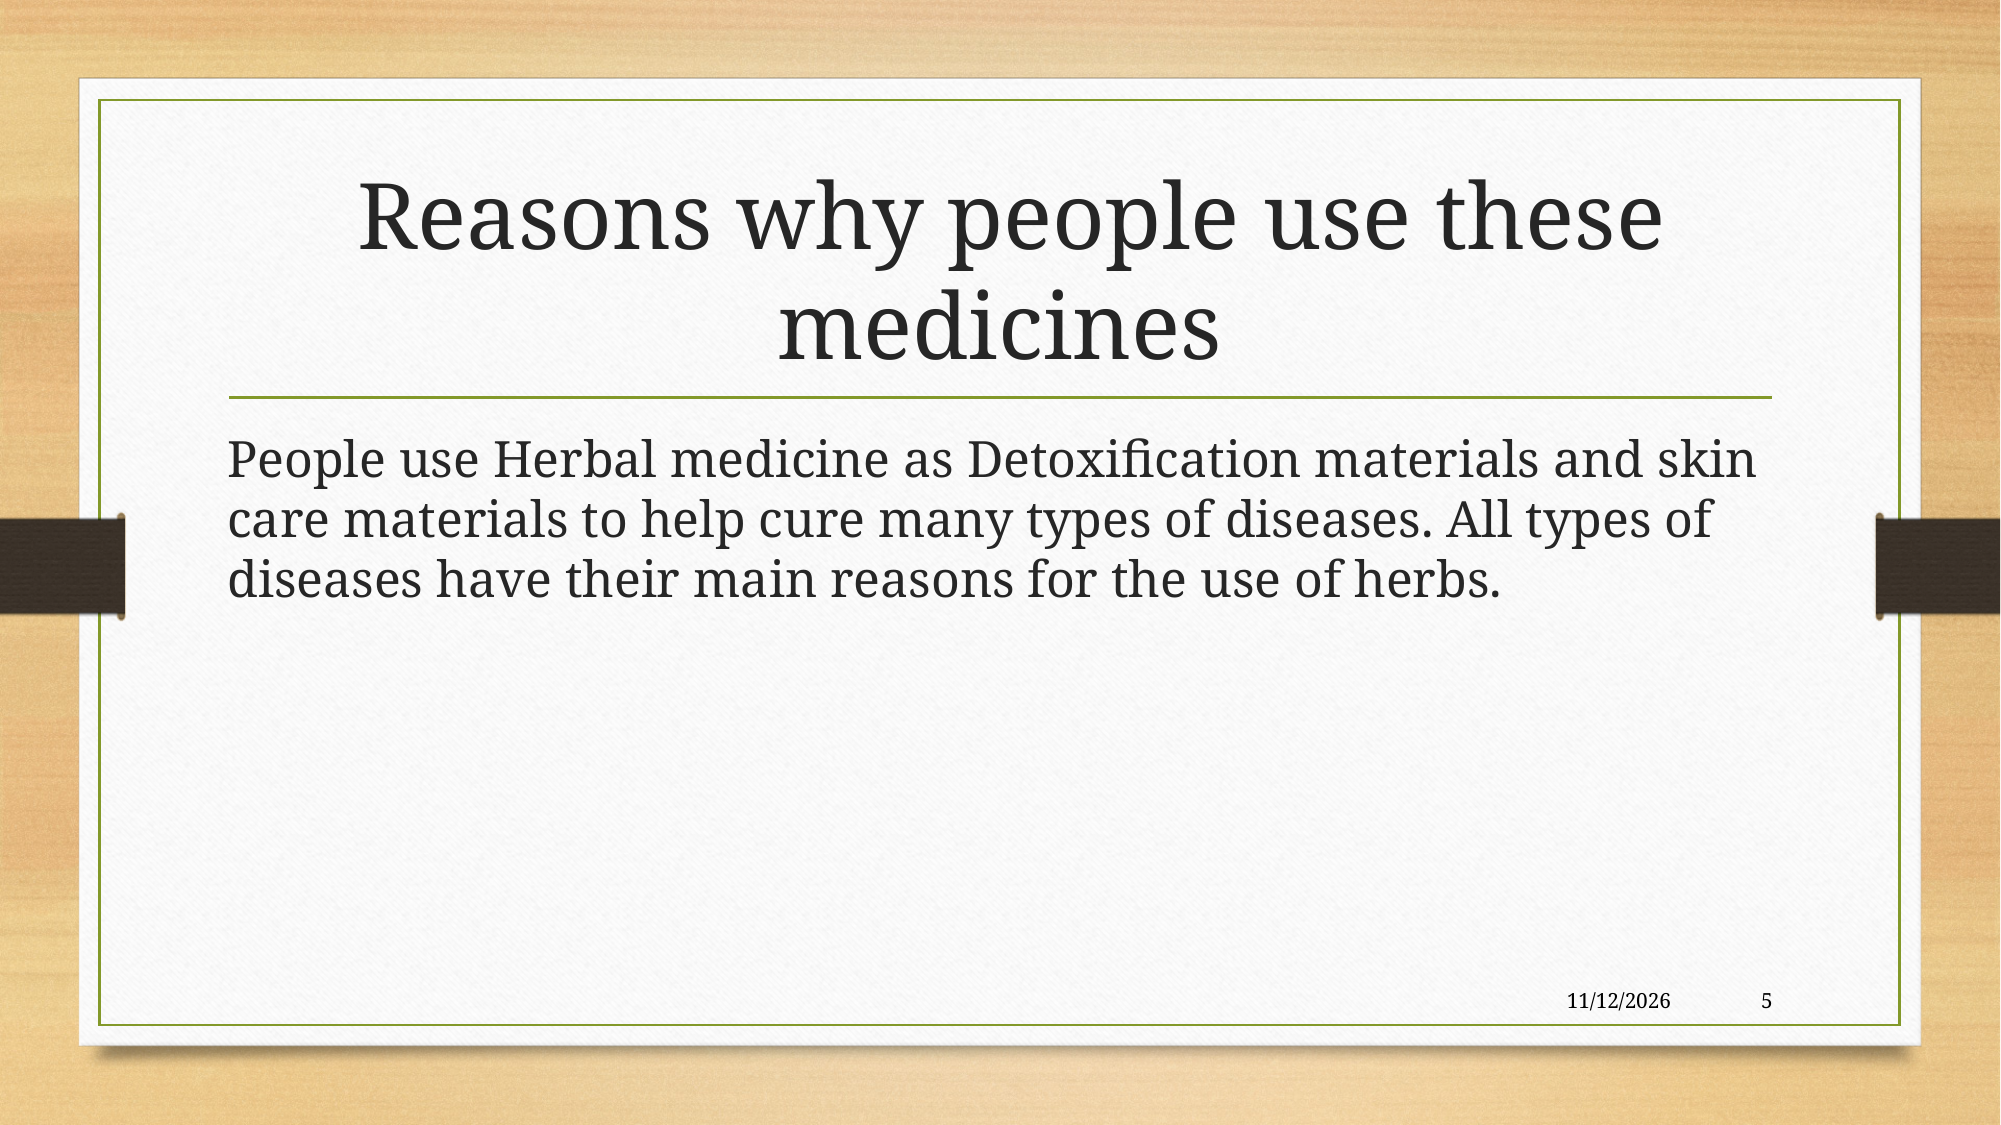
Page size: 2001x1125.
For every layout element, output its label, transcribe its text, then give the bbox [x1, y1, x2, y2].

list People use Herbal medicine as Detoxification materials and skin care materials to help cure many types of diseases. All types of diseases have their main reasons for the use of herbs. [212, 419, 1788, 964]
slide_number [1423, 979, 1686, 1025]
picture [0, 0, 2001, 1125]
slide_number 5 [1698, 979, 1788, 1025]
title Reasons why people use these medicines [212, 161, 1788, 375]
